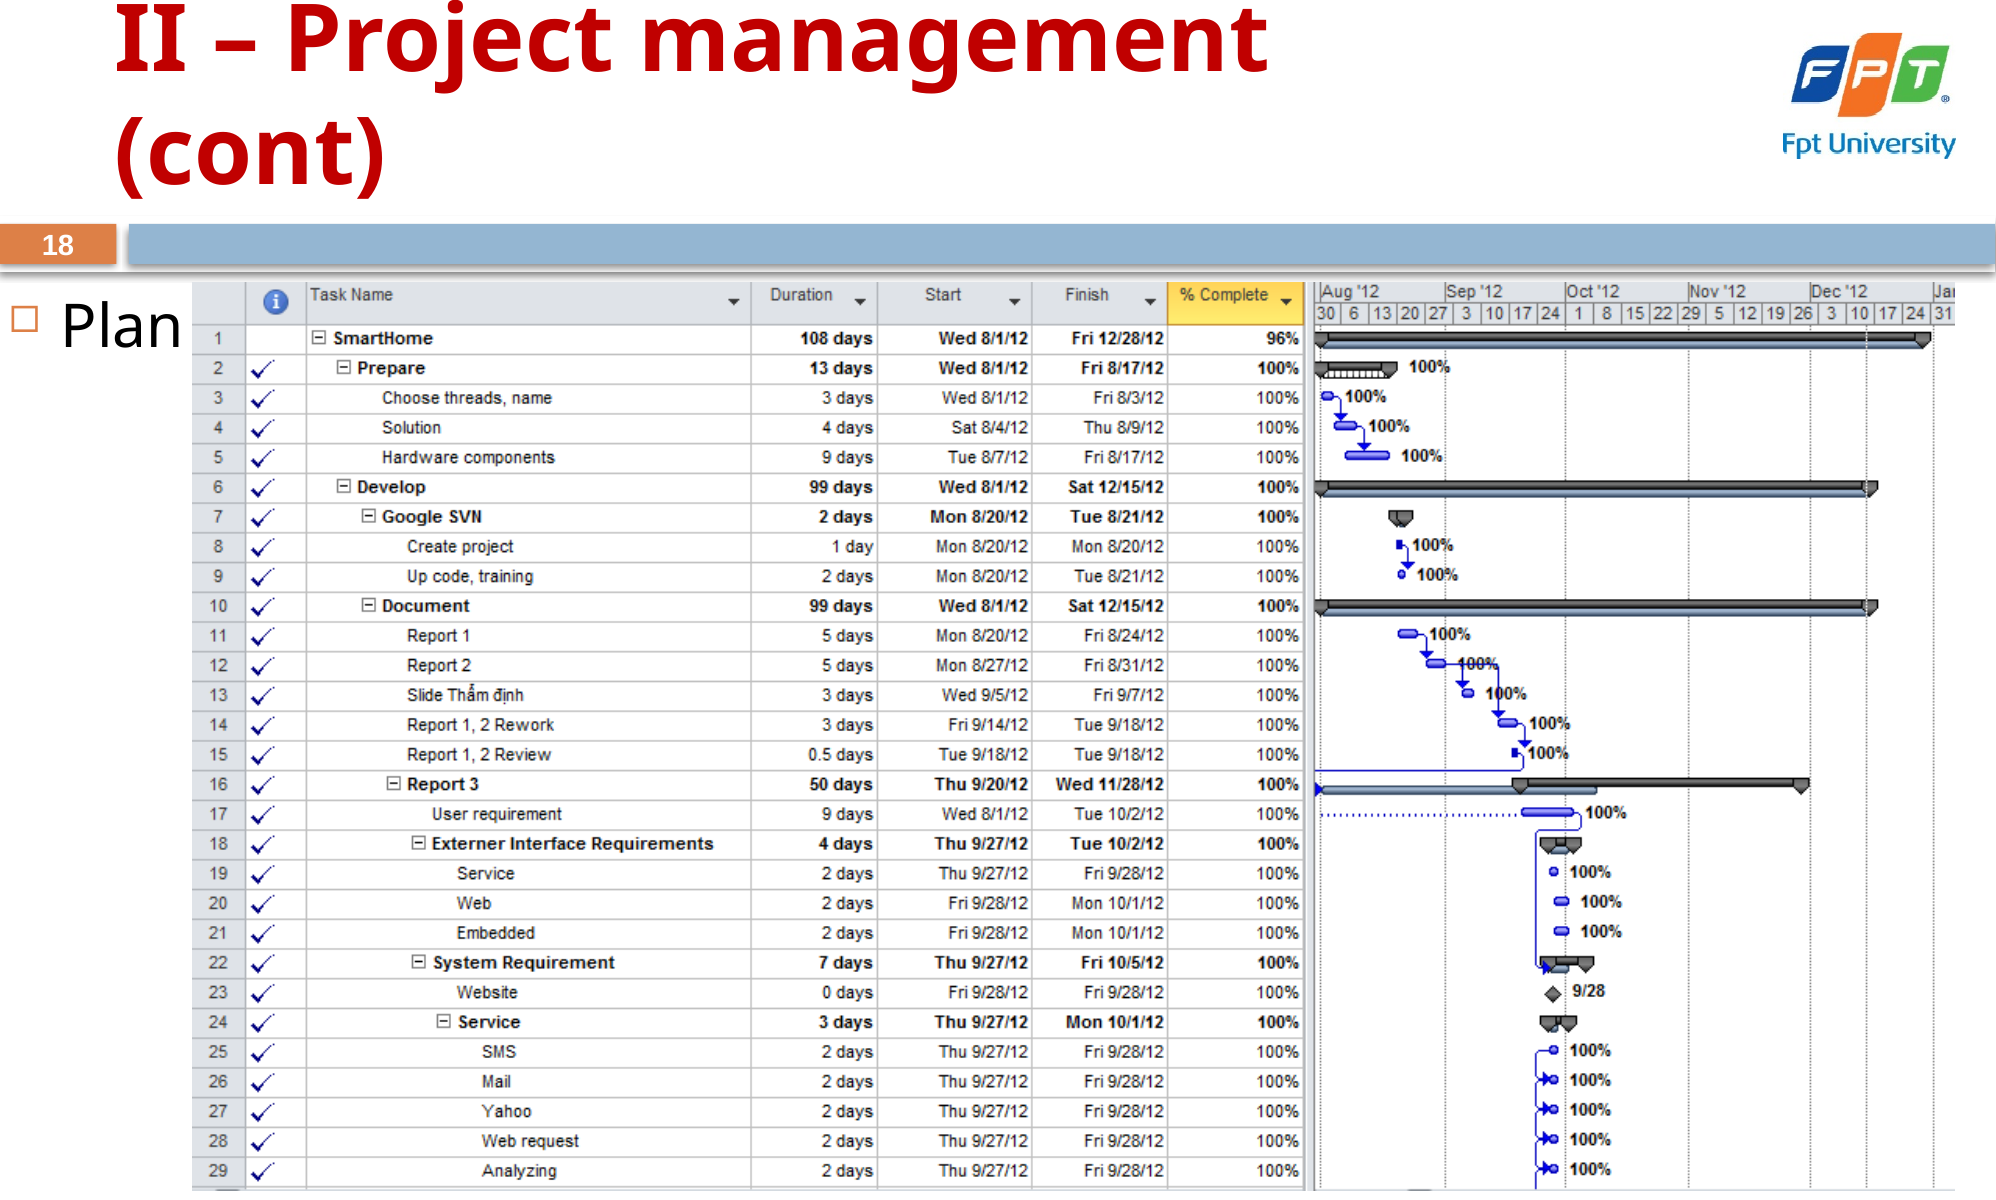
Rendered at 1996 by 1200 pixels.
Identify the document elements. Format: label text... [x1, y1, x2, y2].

picture [192, 282, 1955, 1191]
picture [1782, 32, 1957, 160]
list Plan [0, 279, 1773, 1067]
slide_number 18 [0, 222, 117, 266]
text_box II – Project management (cont) [99, 27, 1435, 154]
